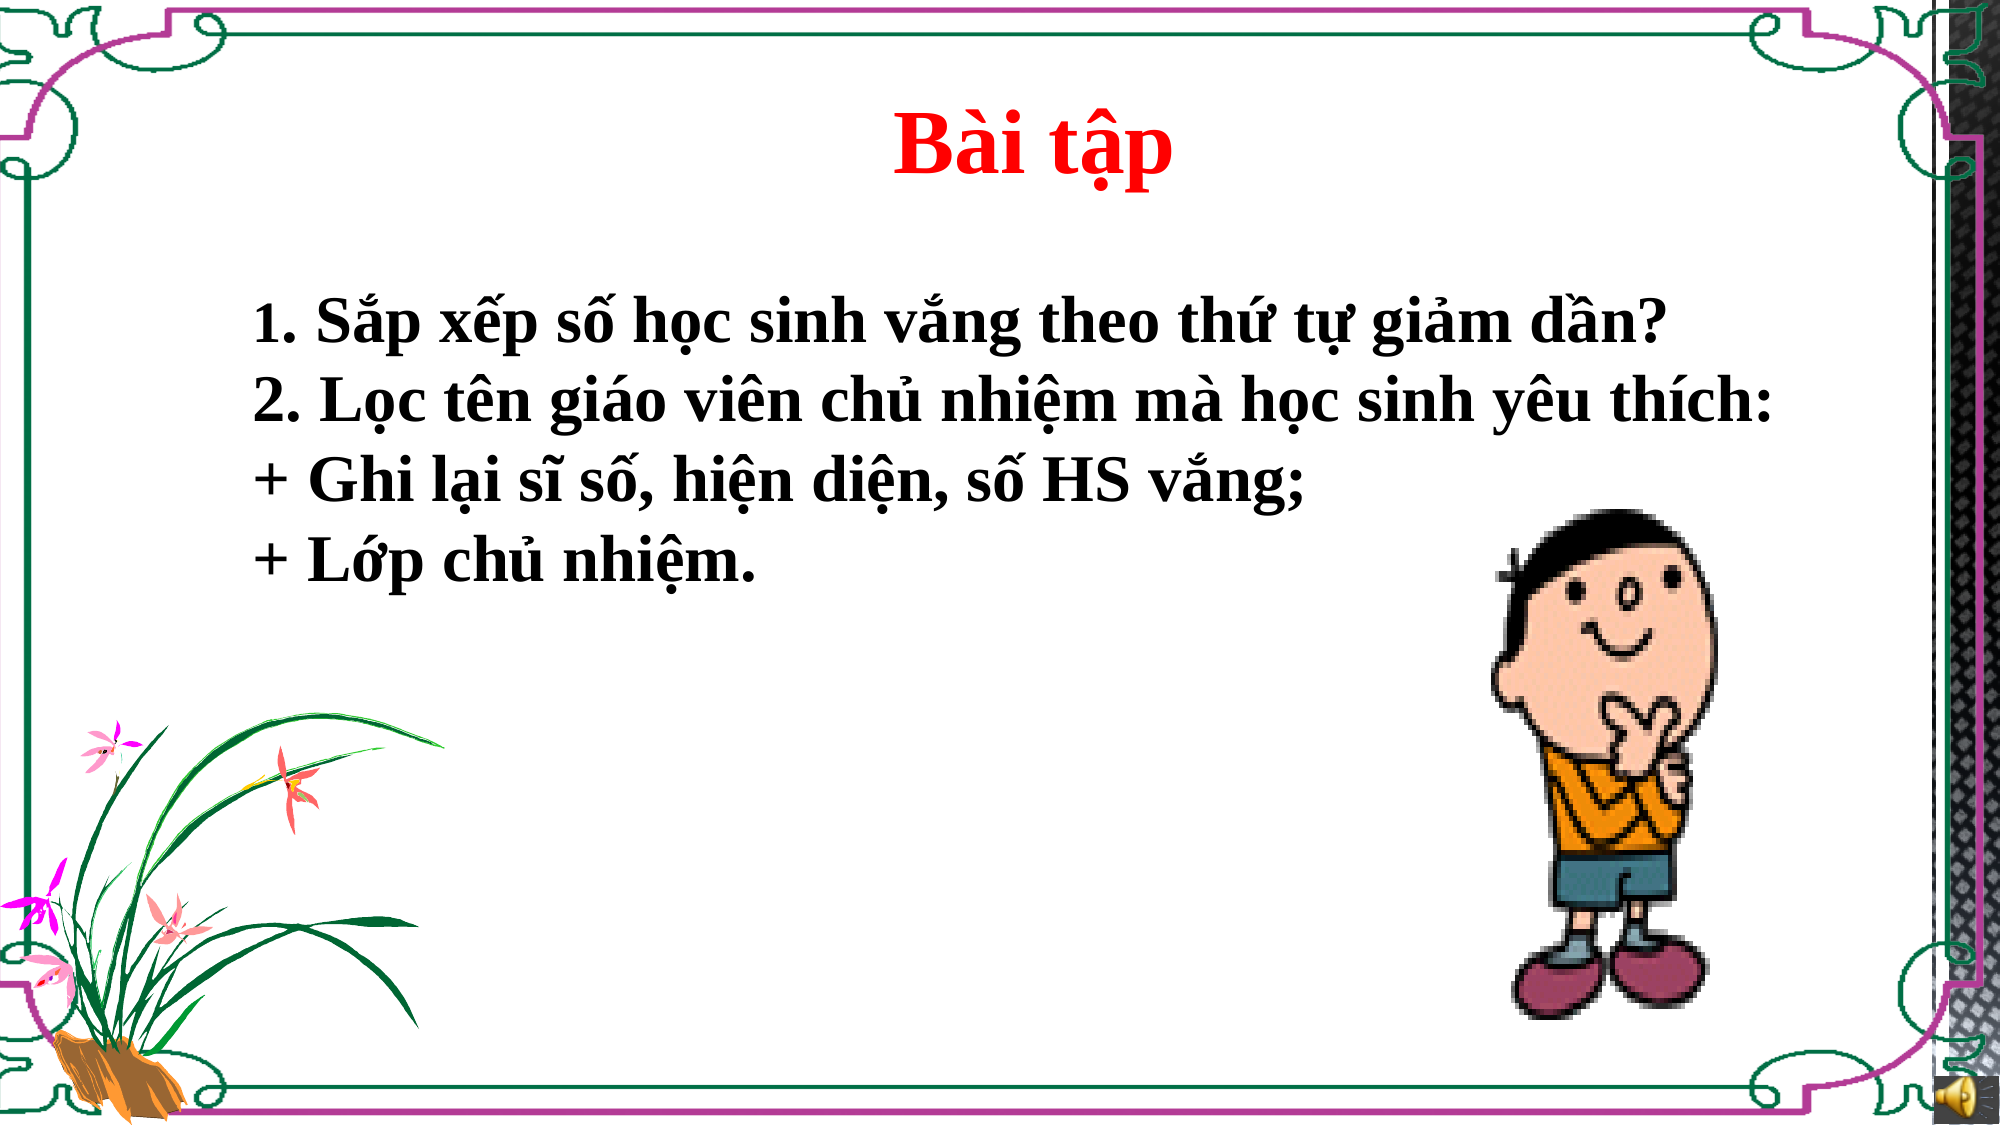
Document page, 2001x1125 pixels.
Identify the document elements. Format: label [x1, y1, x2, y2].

text_box [0, 712, 445, 1125]
picture [0, 0, 2000, 1125]
